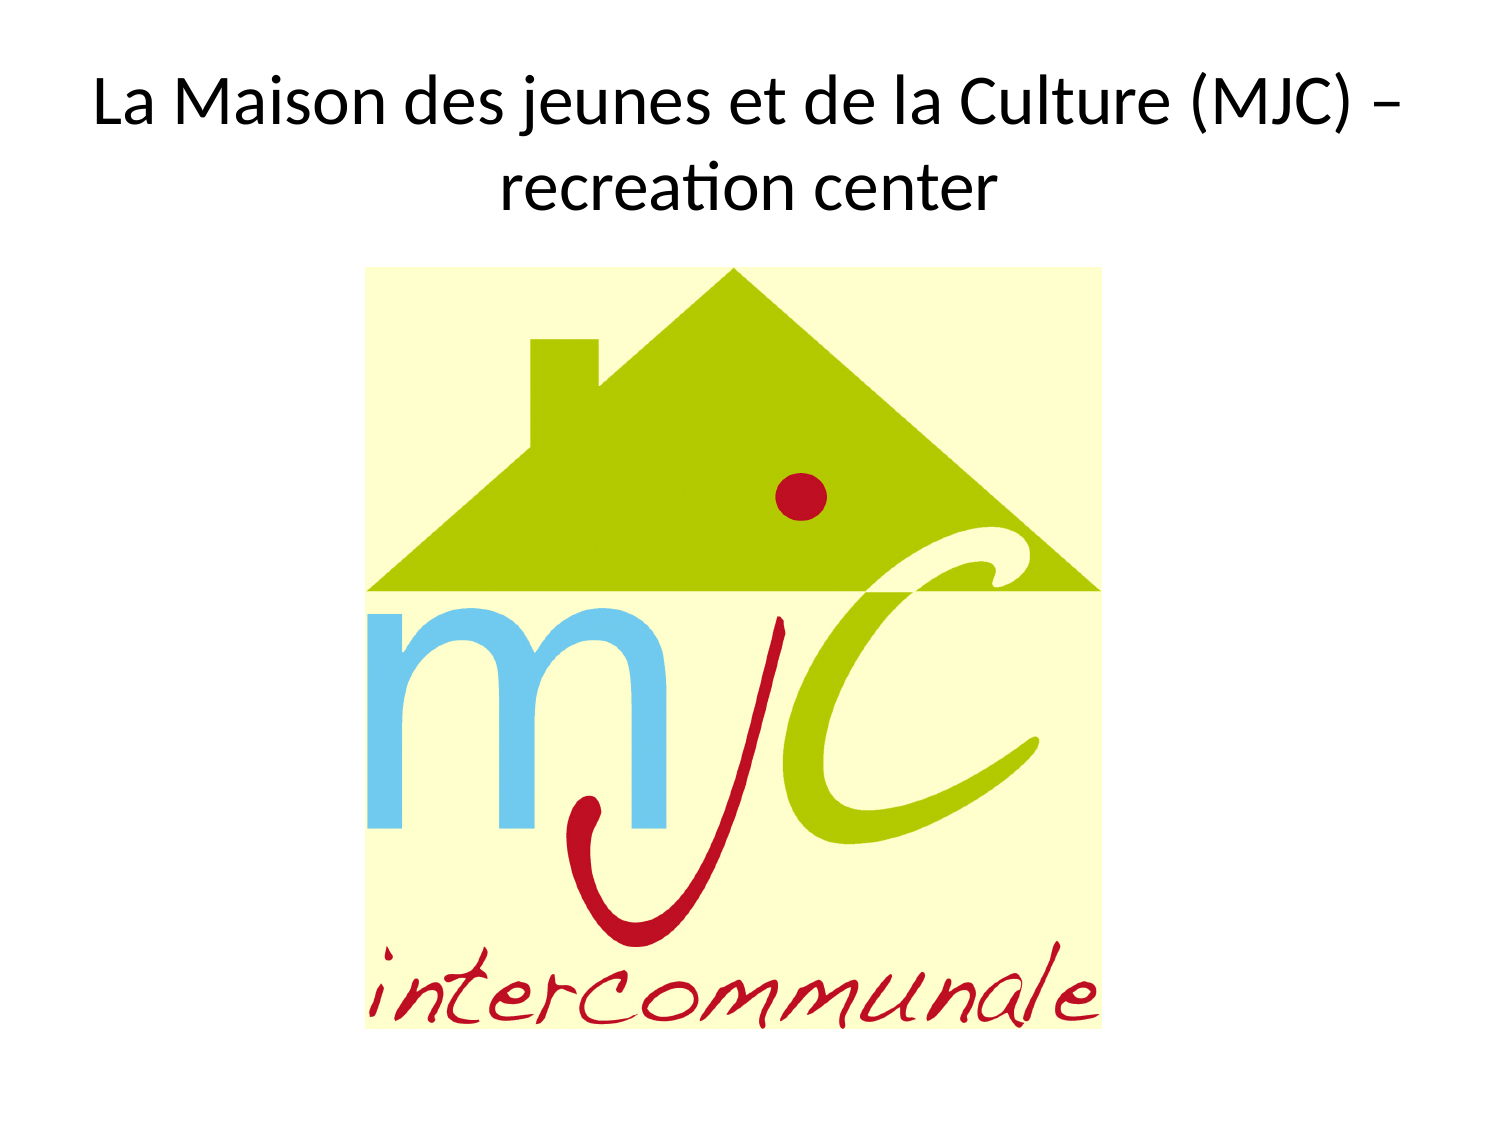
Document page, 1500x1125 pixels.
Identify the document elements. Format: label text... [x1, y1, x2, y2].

title La Maison des jeunes et de la Culture (MJC) – recreation center [75, 45, 1425, 233]
picture [365, 267, 1102, 1029]
